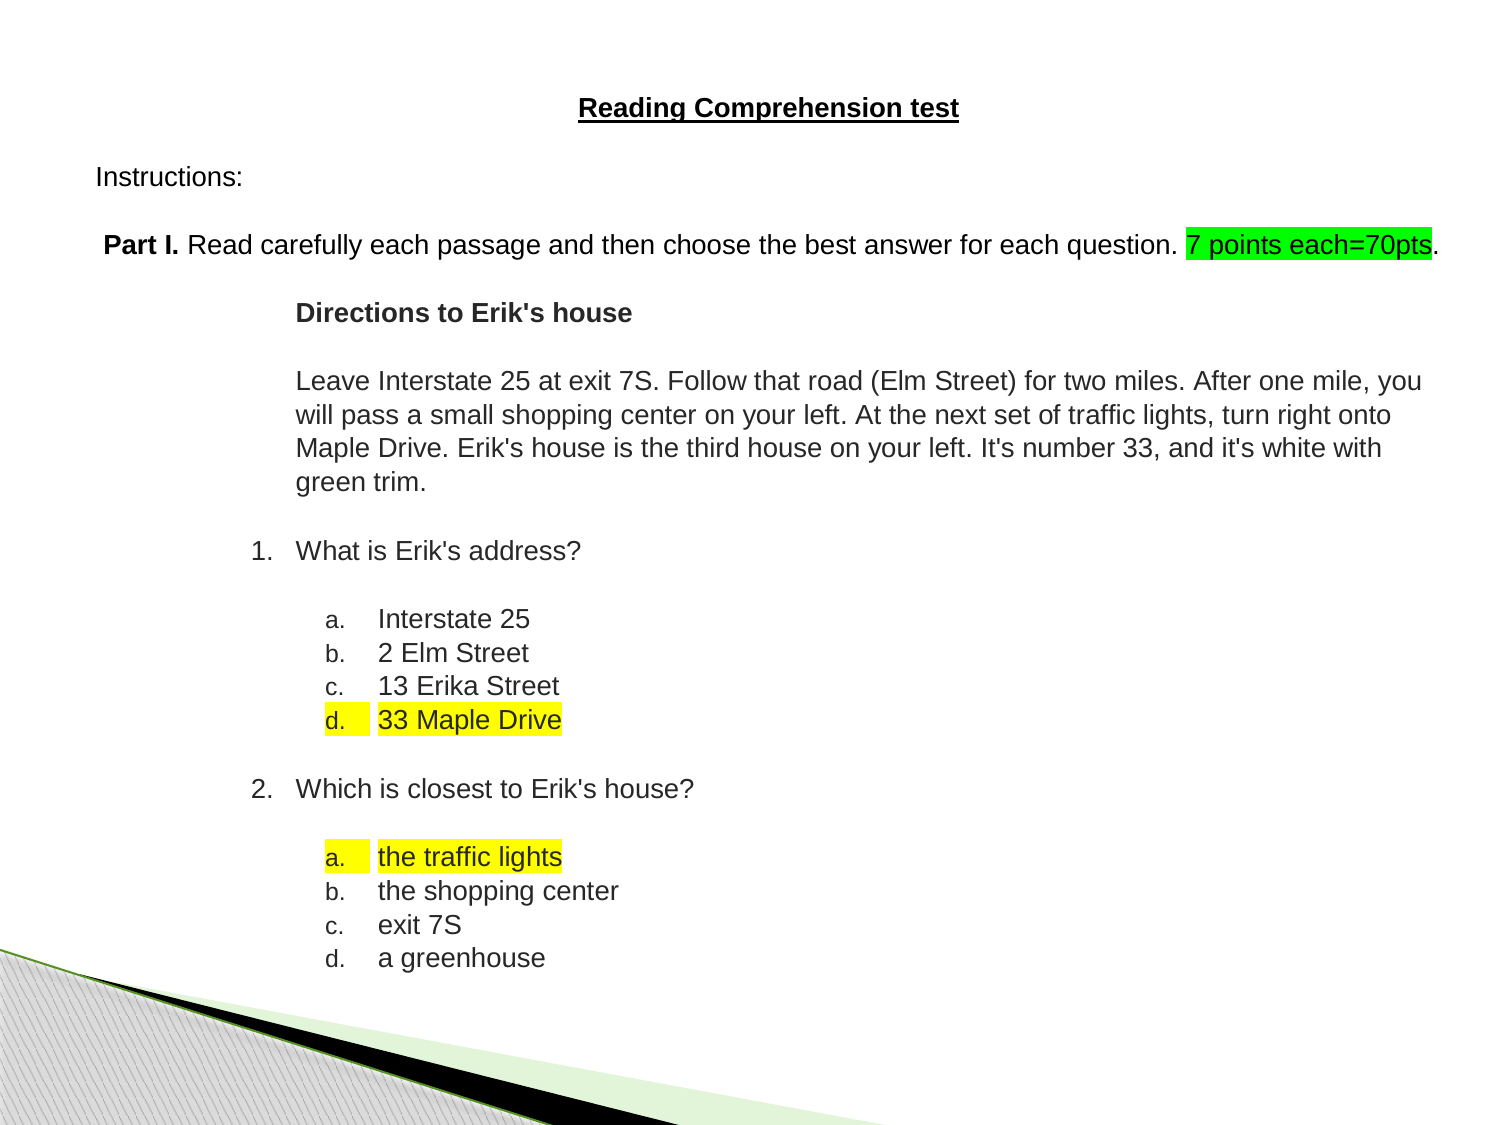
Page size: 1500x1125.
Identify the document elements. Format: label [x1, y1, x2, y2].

text_box [95, 91, 1442, 1009]
